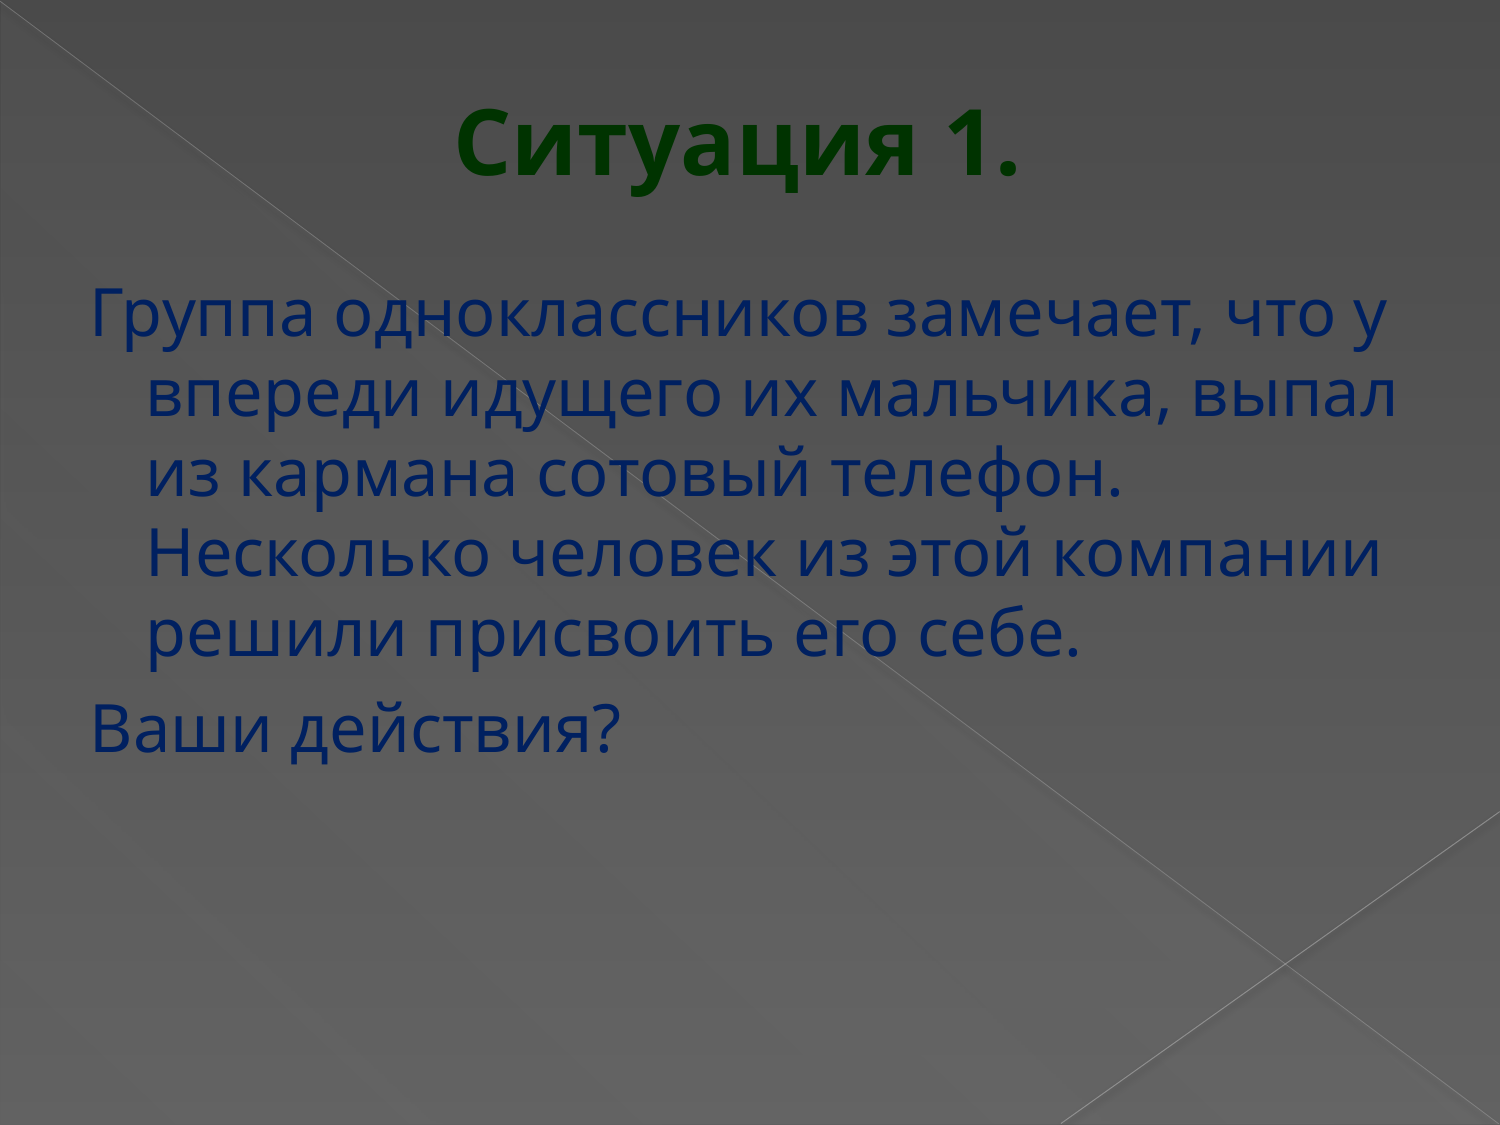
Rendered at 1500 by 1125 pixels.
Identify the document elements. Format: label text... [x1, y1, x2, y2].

text_box Группа одноклассников замечает, что у впереди идущего их мальчика, выпал из кармана сотовый телефон. Несколько человек из этой компании решили присвоить его себе. Ваши действия? [74, 262, 1425, 1005]
text_box Ситуация 1. [74, 45, 1425, 233]
